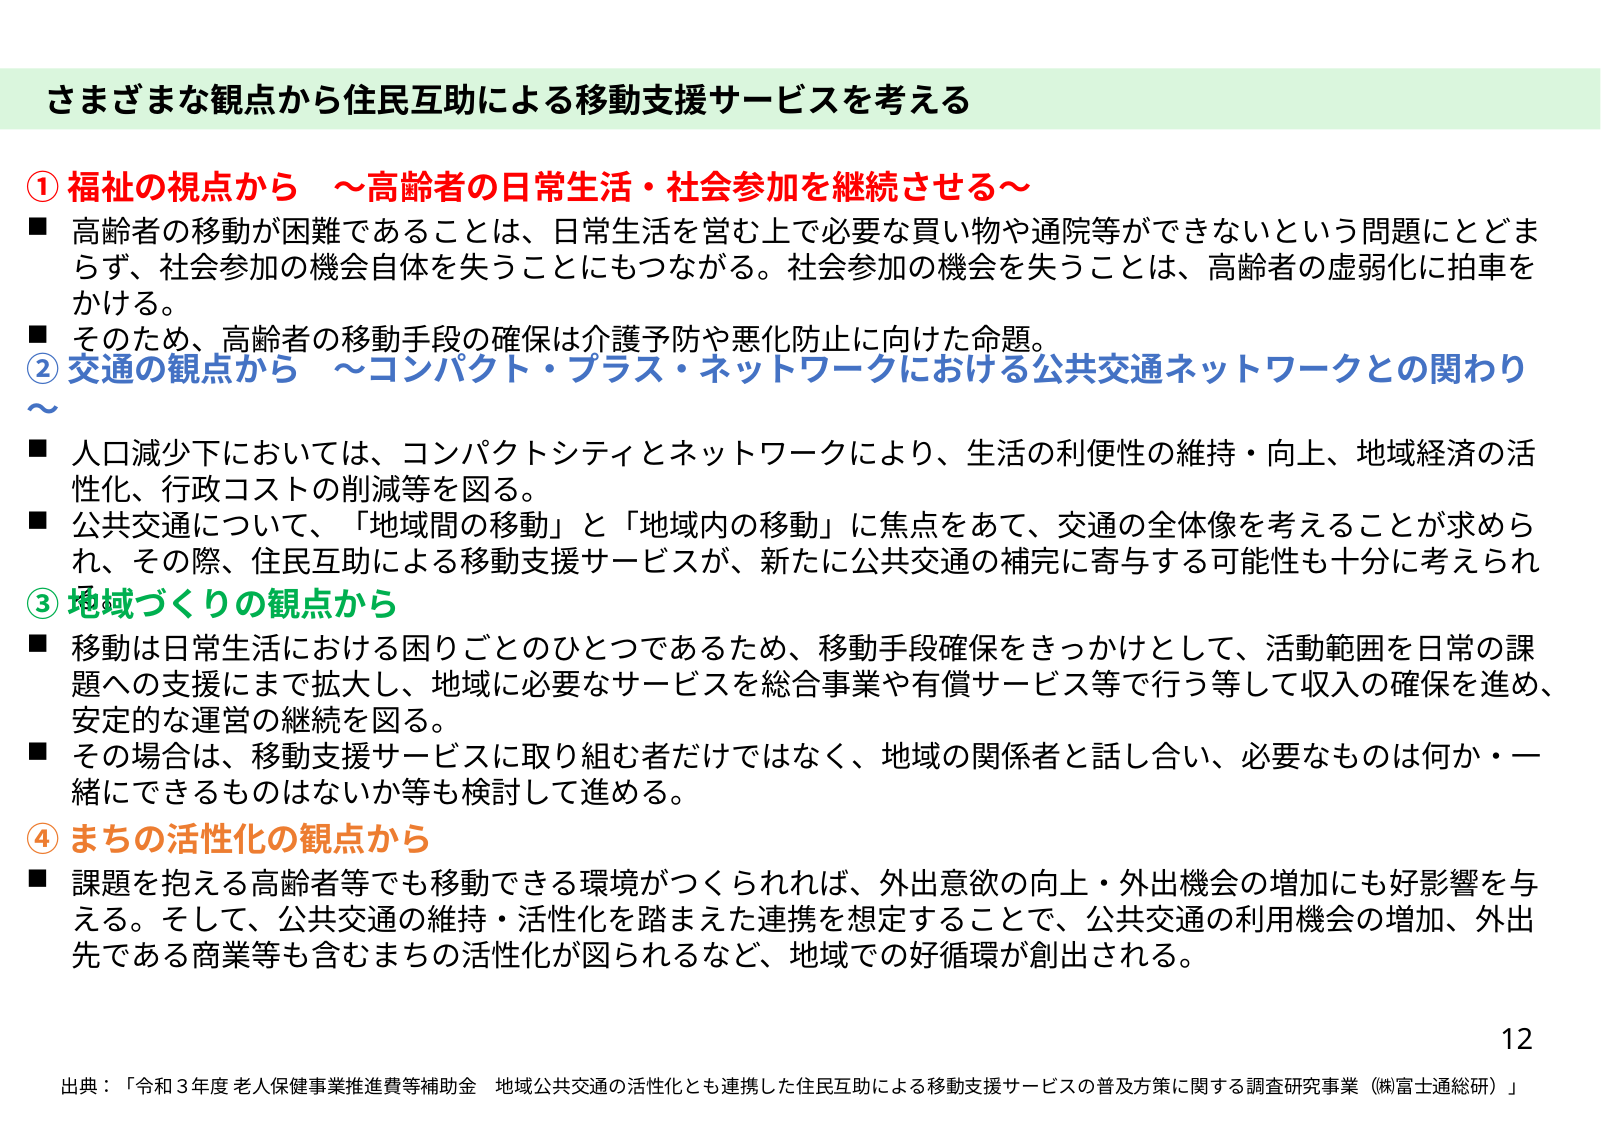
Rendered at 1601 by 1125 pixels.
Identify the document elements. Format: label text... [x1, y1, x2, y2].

text_box ①福祉の視点から ～高齢者の日常生活・社会参加を継続させる～ 高齢者の移動が困難であることは、日常生活を営む上で必要な買い物や通院等ができないという問題にとどまらず、社会参加の機会自体を失うことにもつながる。社会参加の機会を失うことは、高齢者の虚弱化に拍車をかける。 そのため、高齢者の移動手段の確保は介護予防や悪化防止に向けた命題。 [14, 159, 1568, 327]
text_box 11 [1485, 1012, 1601, 1073]
text_box ④まちの活性化の観点から 課題を抱える高齢者等でも移動できる環境がつくられれば、外出意欲の向上・外出機会の増加にも好影響を与える。そして、公共交通の維持・活性化を踏まえた連携を想定することで、公共交通の利用機会の増加、外出先である商業等も含むまちの活性化が図られるなど、地域での好循環が創出される。 [14, 812, 1568, 979]
text_box ③地域づくりの観点から 移動は日常生活における困りごとのひとつであるため、移動手段確保をきっかけとして、活動範囲を日常の課題への支援にまで拡大し、地域に必要なサービスを総合事業や有償サービス等で行う等して収入の確保を進め、安定的な運営の継続を図る。 その場合は、移動支援サービスに取り組む者だけではなく、地域の関係者と話し合い、必要なものは何か・一緒にできるものはないか等も検討して進める。 [14, 577, 1568, 744]
text_box さまざまな観点から住民互助による移動支援サービスを考える [0, 68, 1601, 130]
text_box 出典：「令和３年度 老人保健事業推進費等補助金 地域公共交通の活性化とも連携した住民互助による移動支援サービスの普及方策に関する調査研究事業（㈱富士通総研）」 [45, 1067, 1601, 1106]
text_box ②交通の観点から ～コンパクト・プラス・ネットワークにおける公共交通ネットワークとの関わり～ 人口減少下においては、コンパクトシティとネットワークにより、生活の利便性の維持・向上、地域経済の活性化、行政コストの削減等を図る。 公共交通について、「地域間の移動」と「地域内の移動」に焦点をあて、交通の全体像を考えることが求められ、その際、住民互助による移動支援サービスが、新たに公共交通の補完に寄与する可能性も十分に考えられる。 [14, 342, 1568, 509]
